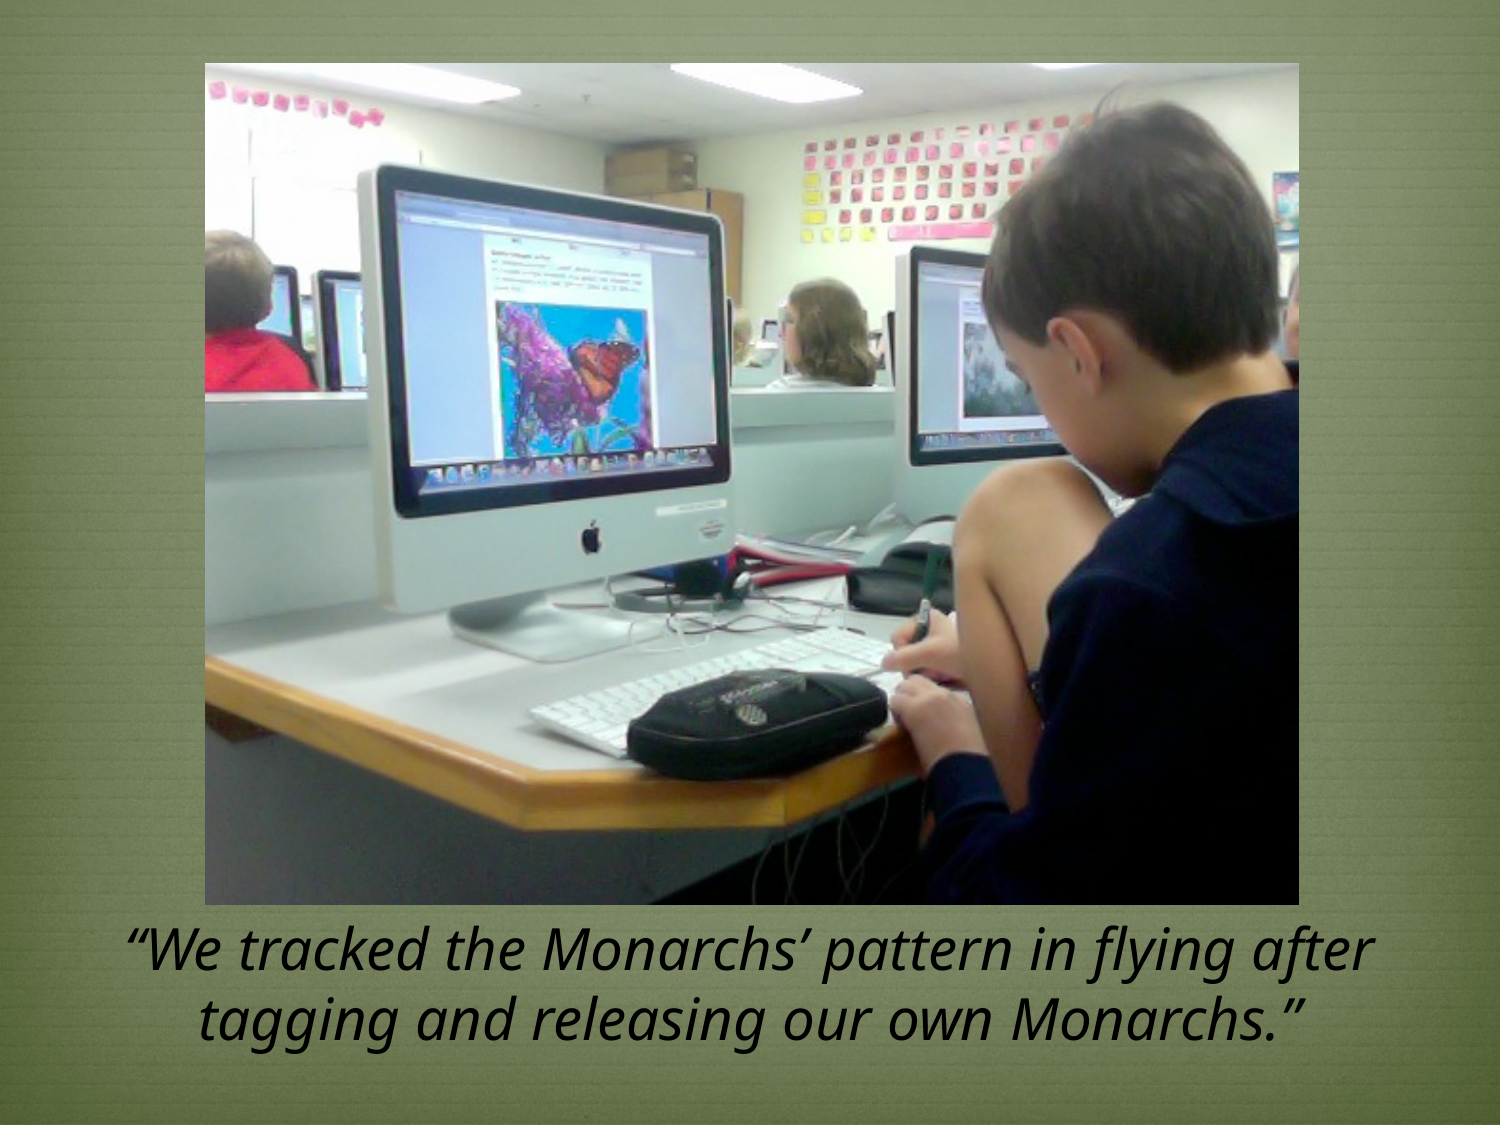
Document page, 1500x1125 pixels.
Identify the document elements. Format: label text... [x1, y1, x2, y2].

list “We tracked the Monarchs’ pattern in flying after tagging and releasing our own Monarchs.” [80, 904, 1420, 1020]
picture [203, 62, 1301, 906]
